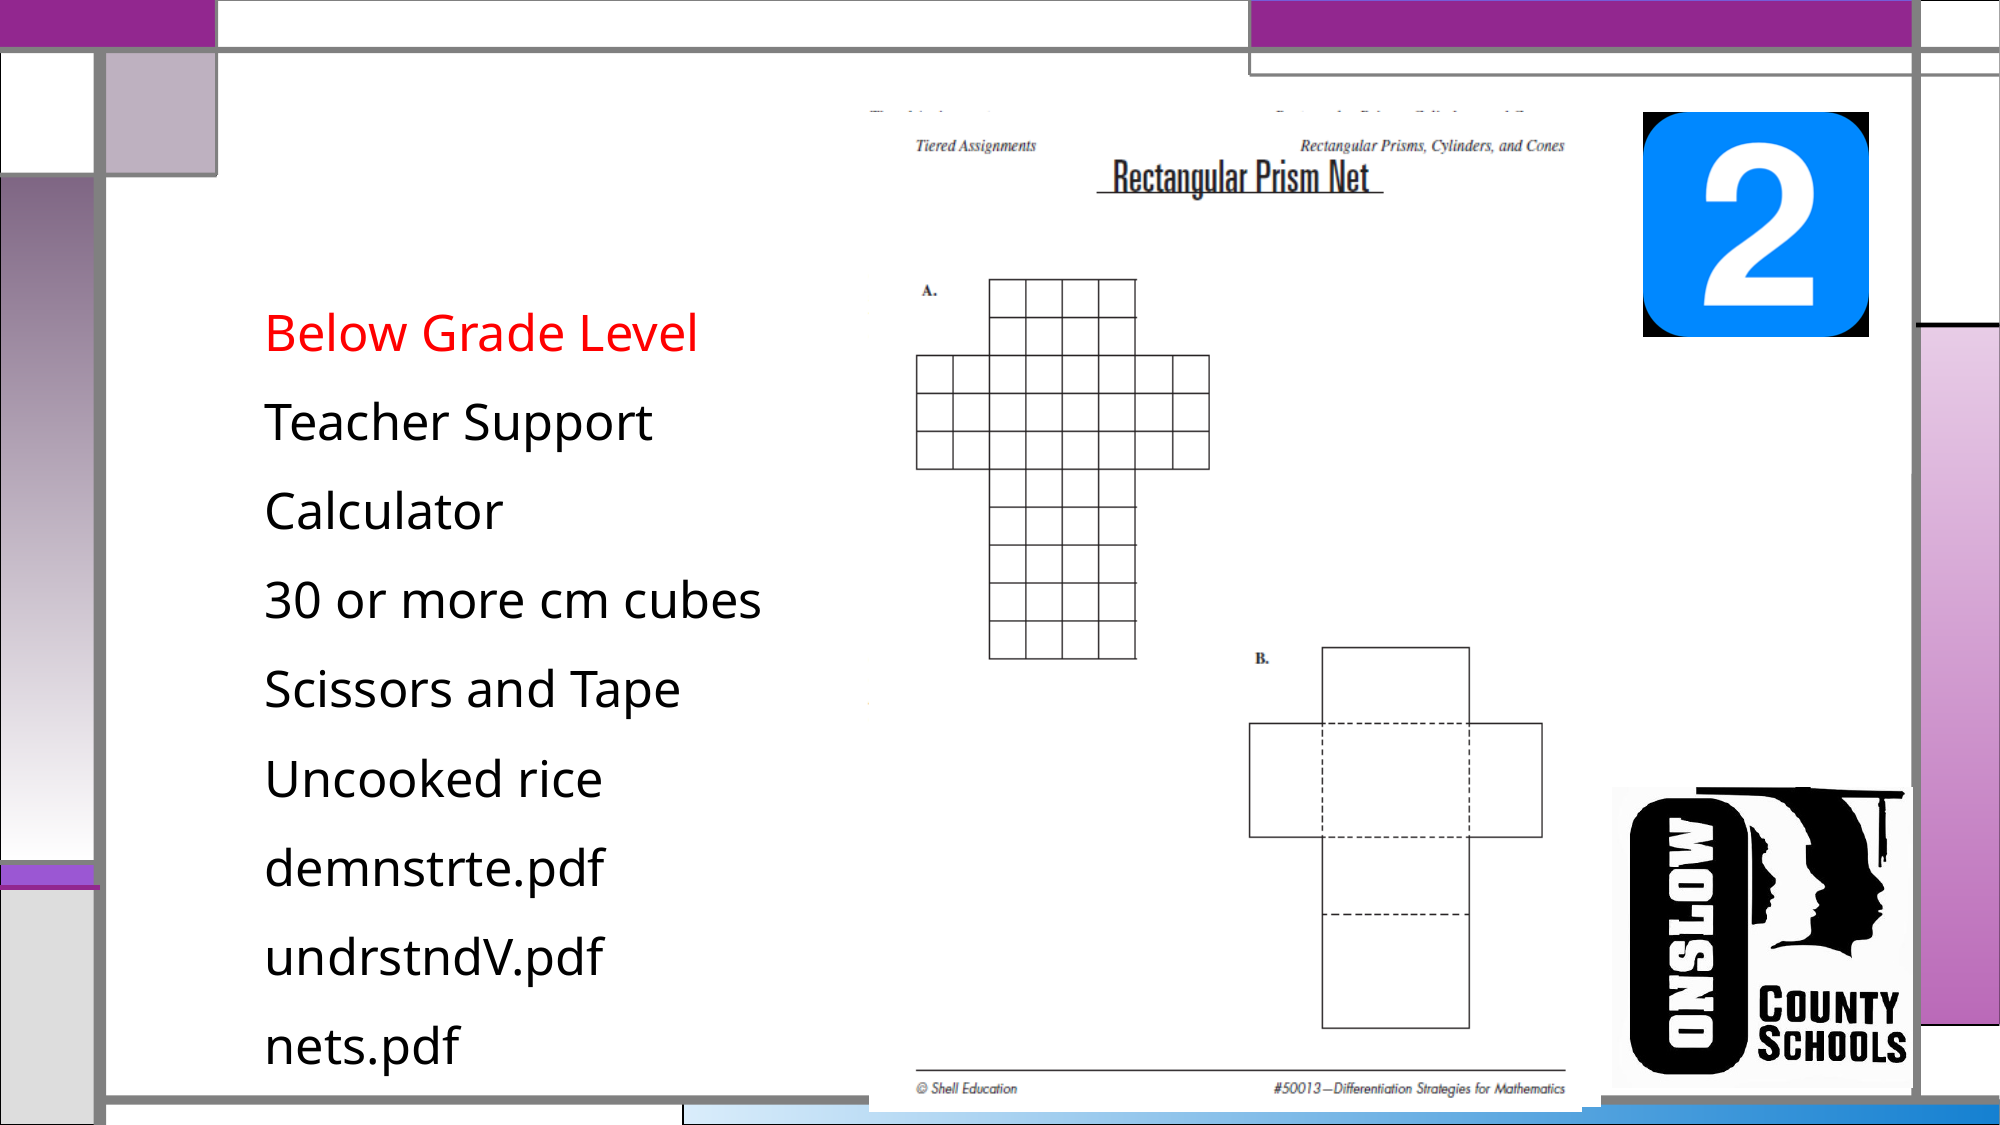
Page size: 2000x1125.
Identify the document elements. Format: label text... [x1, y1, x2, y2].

picture [1612, 787, 1913, 1088]
picture [834, 87, 1601, 1112]
picture [1643, 112, 1869, 338]
list Below Grade Level Teacher Support Calculator 30 or more cm cubes Scissors and Tape Uncooked rice demnstrte.pdf undrstndV.pdf nets.pdf [249, 299, 834, 1088]
